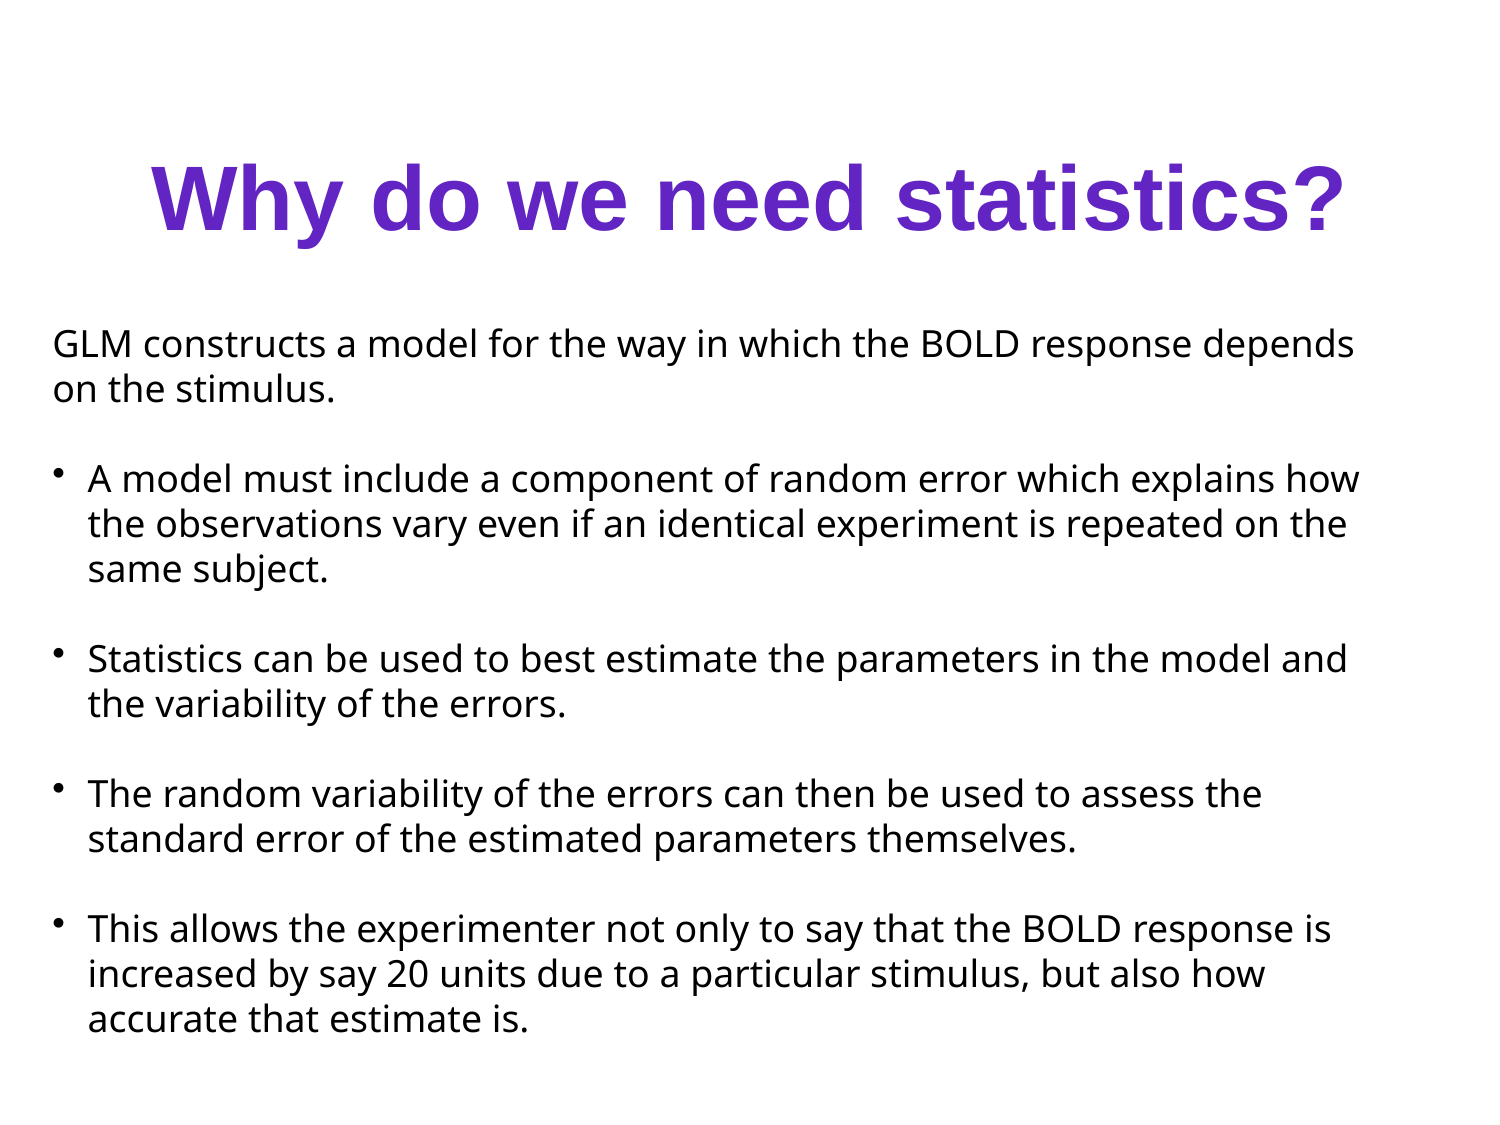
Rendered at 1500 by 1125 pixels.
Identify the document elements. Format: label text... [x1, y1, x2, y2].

title Why do we need statistics? [112, 99, 1388, 288]
text_box GLM constructs a model for the way in which the BOLD response depends on the stimulus. A model must include a component of random error which explains how the observations vary even if an identical experiment is repeated on the same subject. Statistics can be used to best estimate the parameters in the model and the variability of the errors. The random variability of the errors can then be used to assess the standard error of the estimated parameters themselves. This allows the experimenter not only to say that the BOLD response is increased by say 20 units due to a particular stimulus, but also how accurate that estimate is. [37, 312, 1413, 1048]
